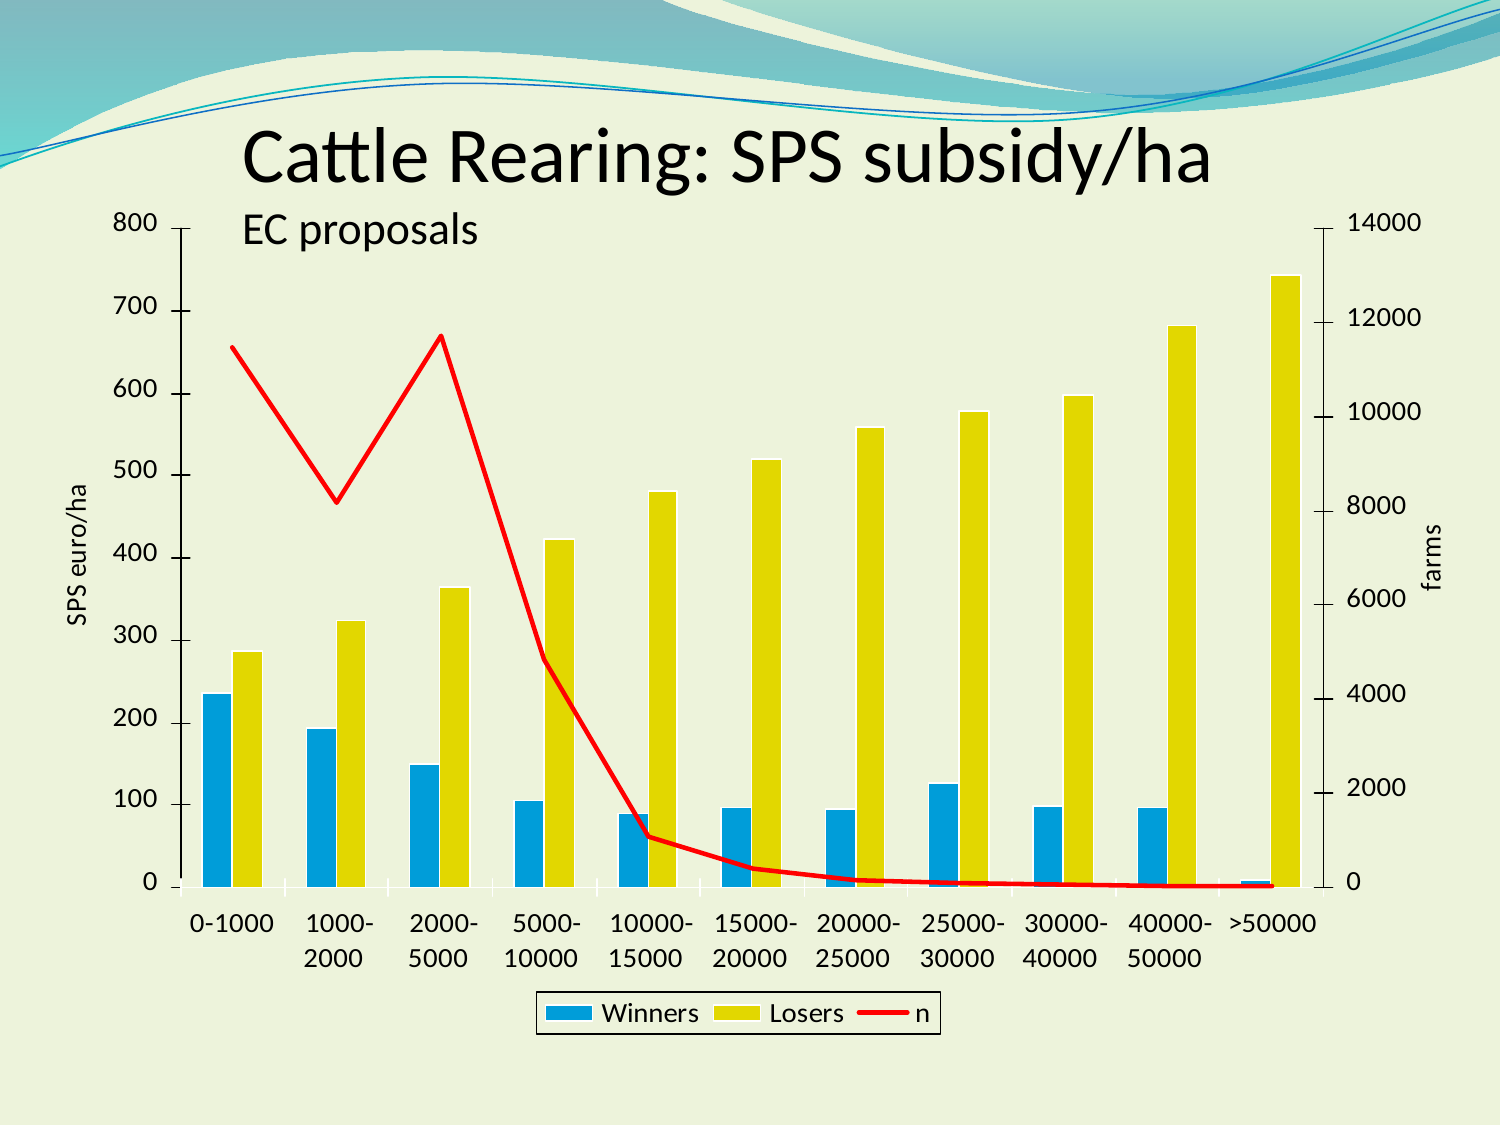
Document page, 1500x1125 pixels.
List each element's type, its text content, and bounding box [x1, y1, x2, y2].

title Cattle Rearing: SPS subsidy/ha EC proposals [241, 148, 1300, 196]
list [29, 196, 1471, 1049]
